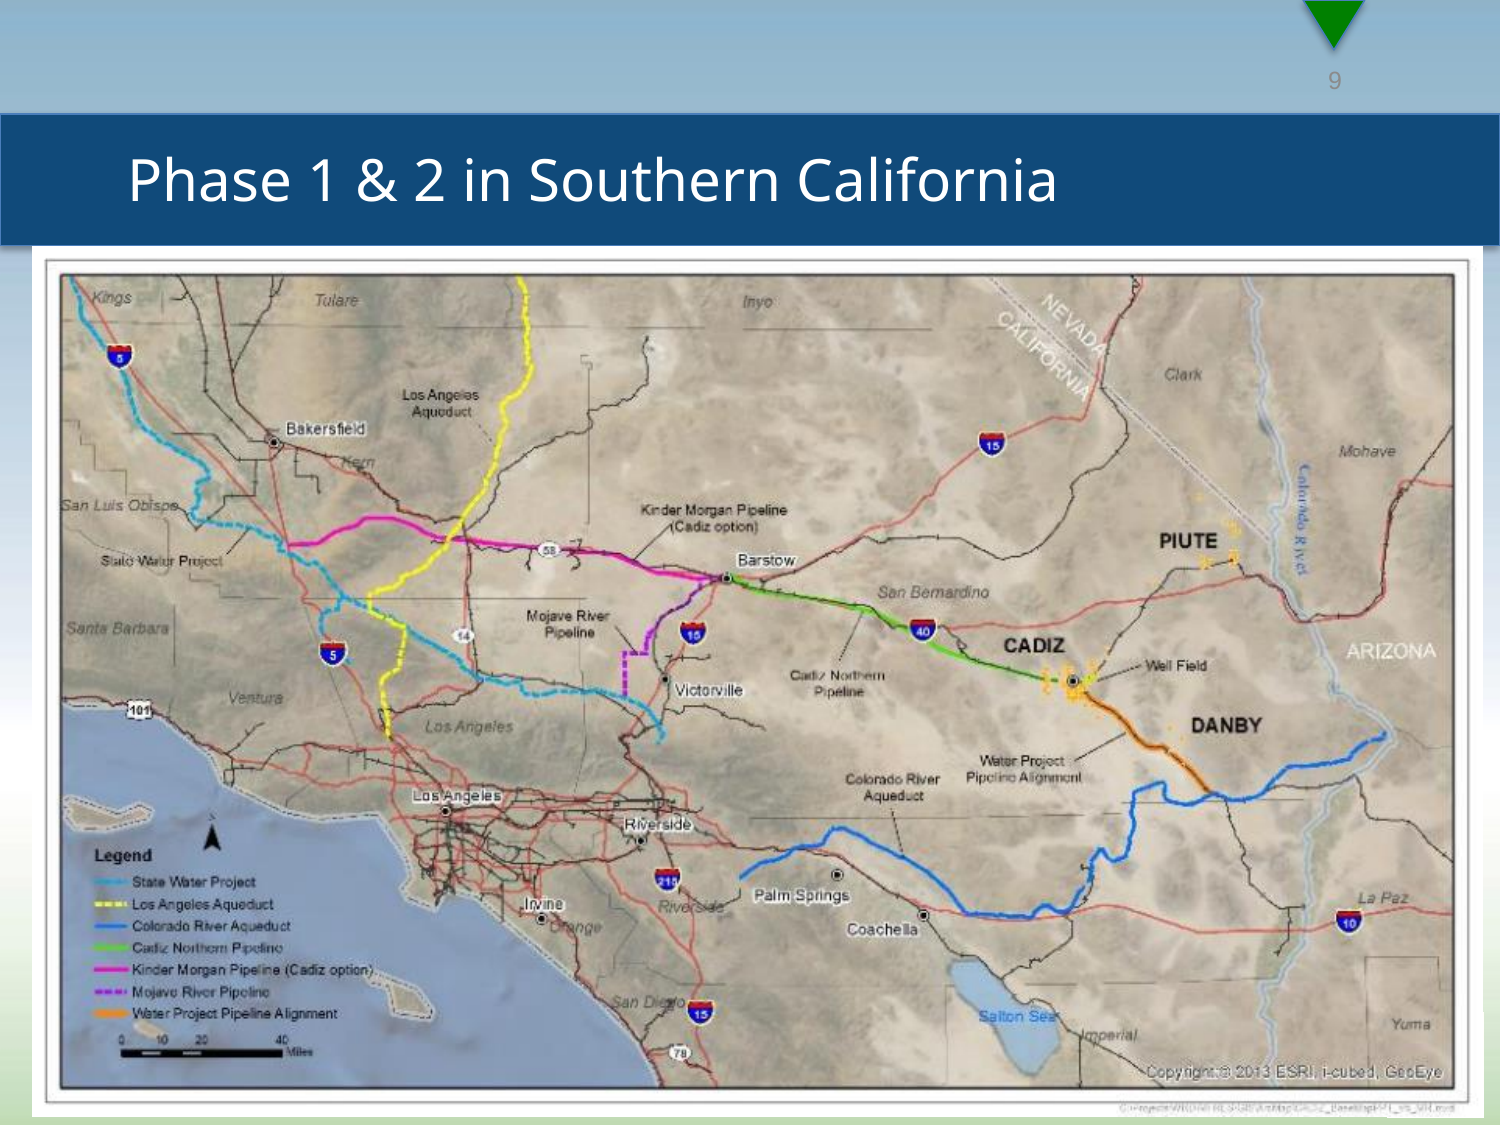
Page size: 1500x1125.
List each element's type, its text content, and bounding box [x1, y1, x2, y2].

title Phase 1 & 2 in Southern California [112, 134, 1388, 222]
picture [0, 246, 1500, 1125]
picture [0, 0, 1500, 113]
